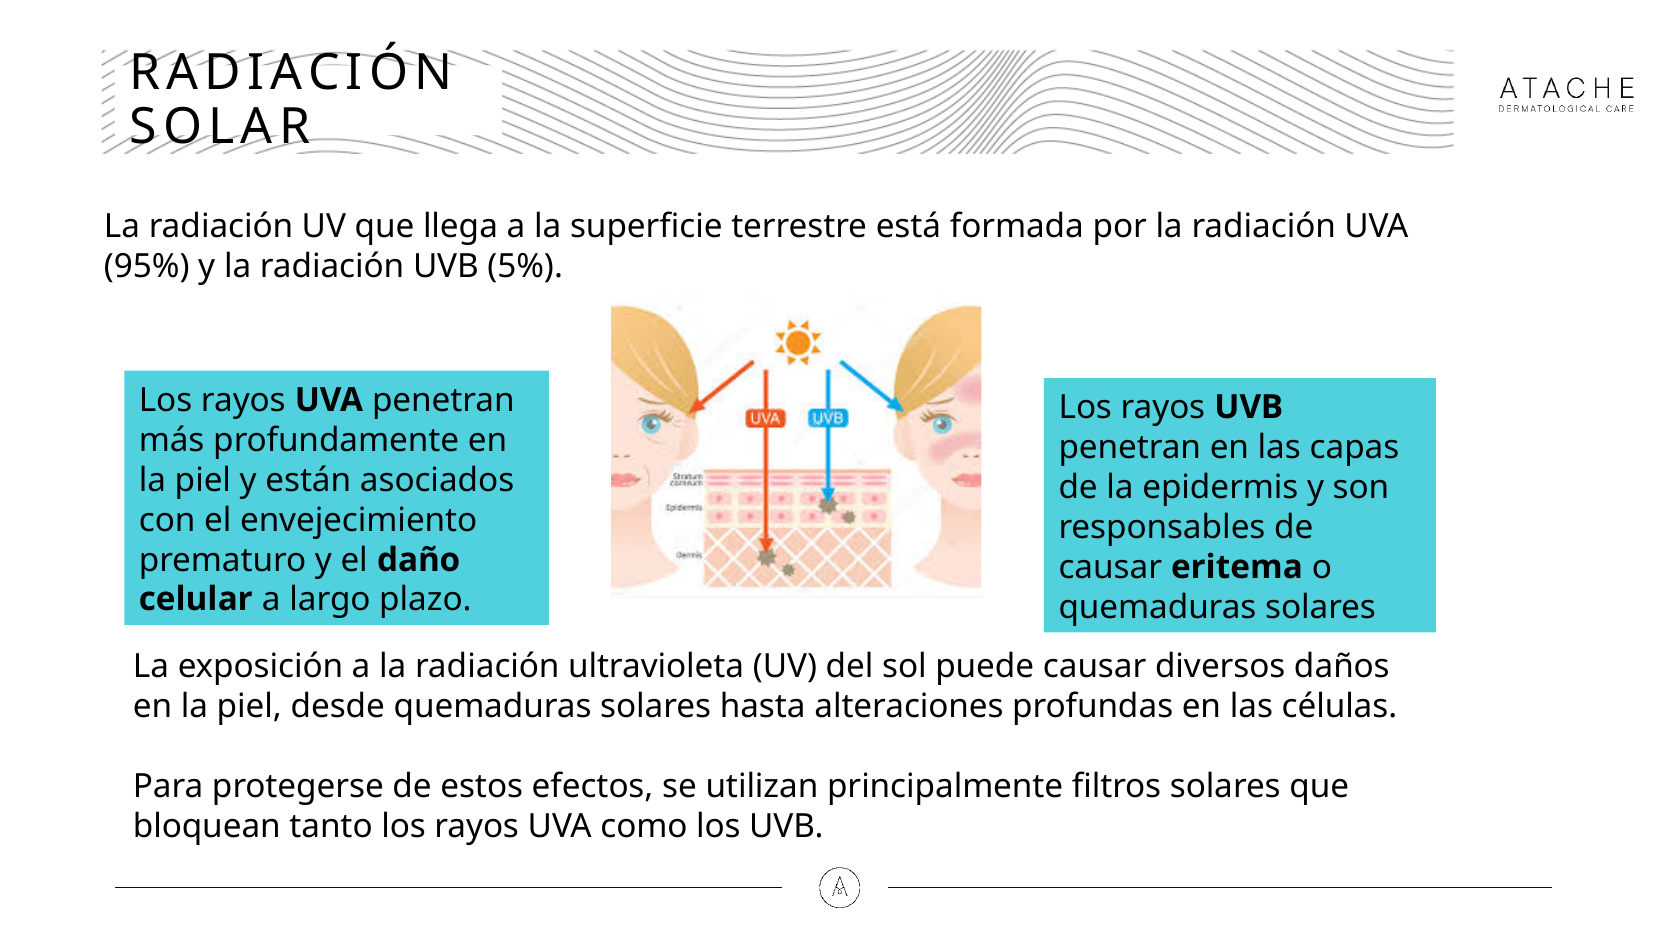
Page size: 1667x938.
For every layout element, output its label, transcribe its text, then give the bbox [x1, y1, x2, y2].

picture [815, 863, 864, 912]
text_box La radiación UV que llega a la superficie terrestre está formada por la radiación UVA (95%) y la radiación UVB (5%). [89, 196, 1450, 292]
title RADIACIÓN SOLAR [114, 65, 503, 136]
text_box La exposición a la radiación ultravioleta (UV) del sol puede causar diversos daños en la piel, desde quemaduras solares hasta alteraciones profundas en las células. Para protegerse de estos efectos, se utilizan principalmente filtros solares que bloquean tanto los rayos UVA como los UVB. [118, 636, 1453, 852]
picture [72, 18, 1667, 177]
text_box Los rayos UVA penetran más profundamente en la piel y están asociados con el envejecimiento prematuro y el daño celular a largo plazo. [124, 370, 549, 625]
picture [611, 290, 982, 598]
text_box Los rayos UVB penetran en las capas de la epidermis y son responsables de causar eritema o quemaduras solares [1043, 378, 1436, 633]
